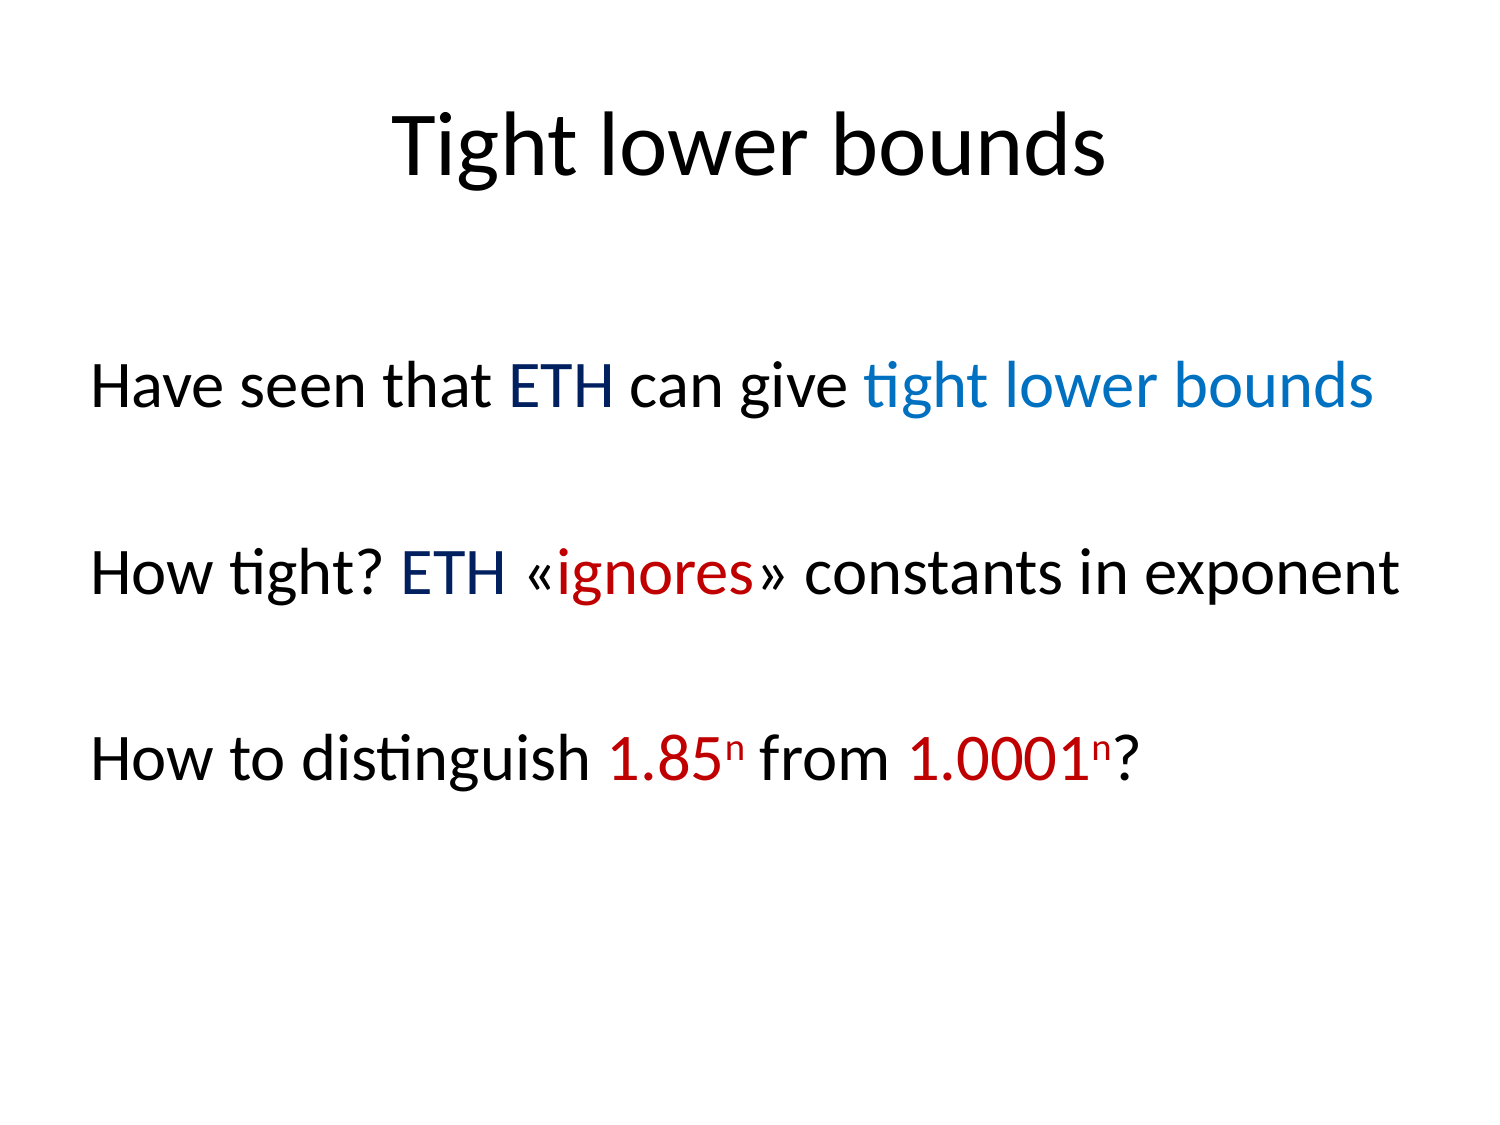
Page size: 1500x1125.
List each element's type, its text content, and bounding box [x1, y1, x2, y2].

list Have seen that ETH can give tight lower bounds How tight? ETH «ignores» constants in exponent How to distinguish 1.85n from 1.0001n? [75, 333, 1425, 823]
title Tight lower bounds [75, 45, 1425, 233]
